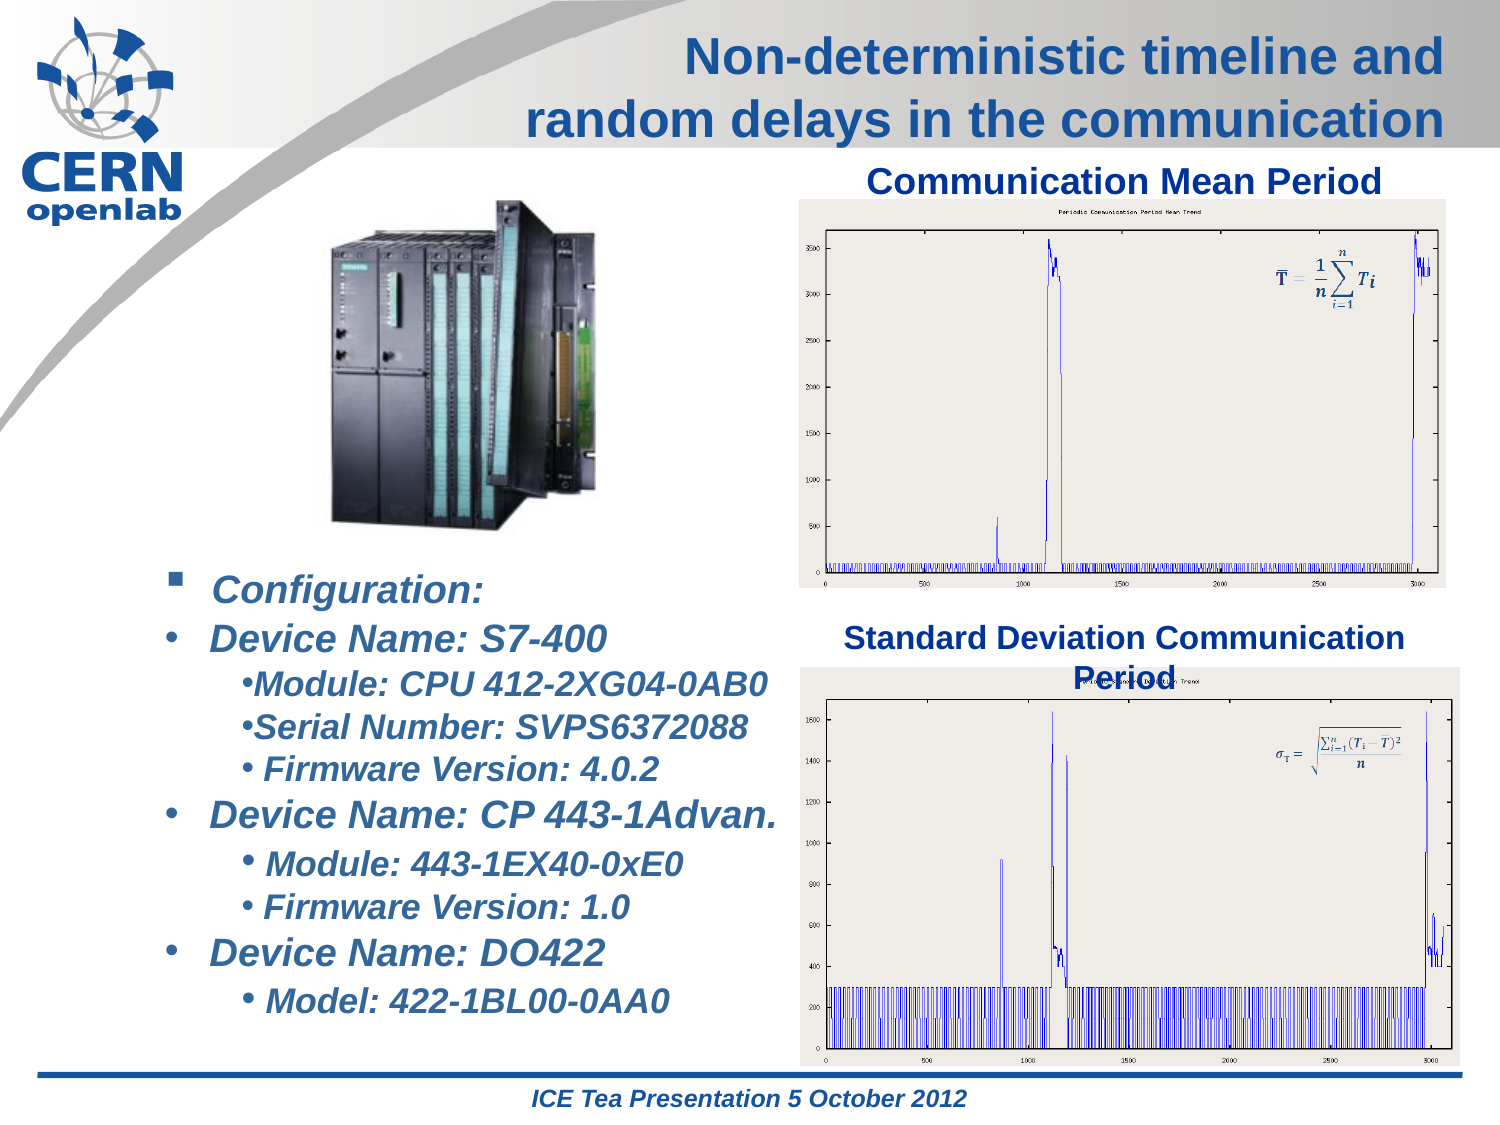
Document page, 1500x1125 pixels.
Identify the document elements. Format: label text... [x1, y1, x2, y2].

title Non-deterministic timeline and random delays in the communication [362, 37, 1476, 133]
text_box Configuration: Device Name: S7-400 Module: CPU 412-2XG04-0AB0 Serial Number: SVPS6372088 Firmware Version: 4.0.2 Device Name: CP 443-1Advan. Module: 443-1EX40-0xE0 Firmware Version: 1.0 Device Name: DO422 Model: 422-1BL00-0AA0 [150, 548, 800, 1071]
picture [0, 0, 1500, 588]
footer ICE Tea Presentation 5 October 2012 [424, 1074, 1076, 1125]
text_box Standard Deviation Communication Period [800, 609, 1463, 672]
text_box Communication Mean Period [800, 149, 1450, 205]
picture [799, 667, 1460, 1066]
